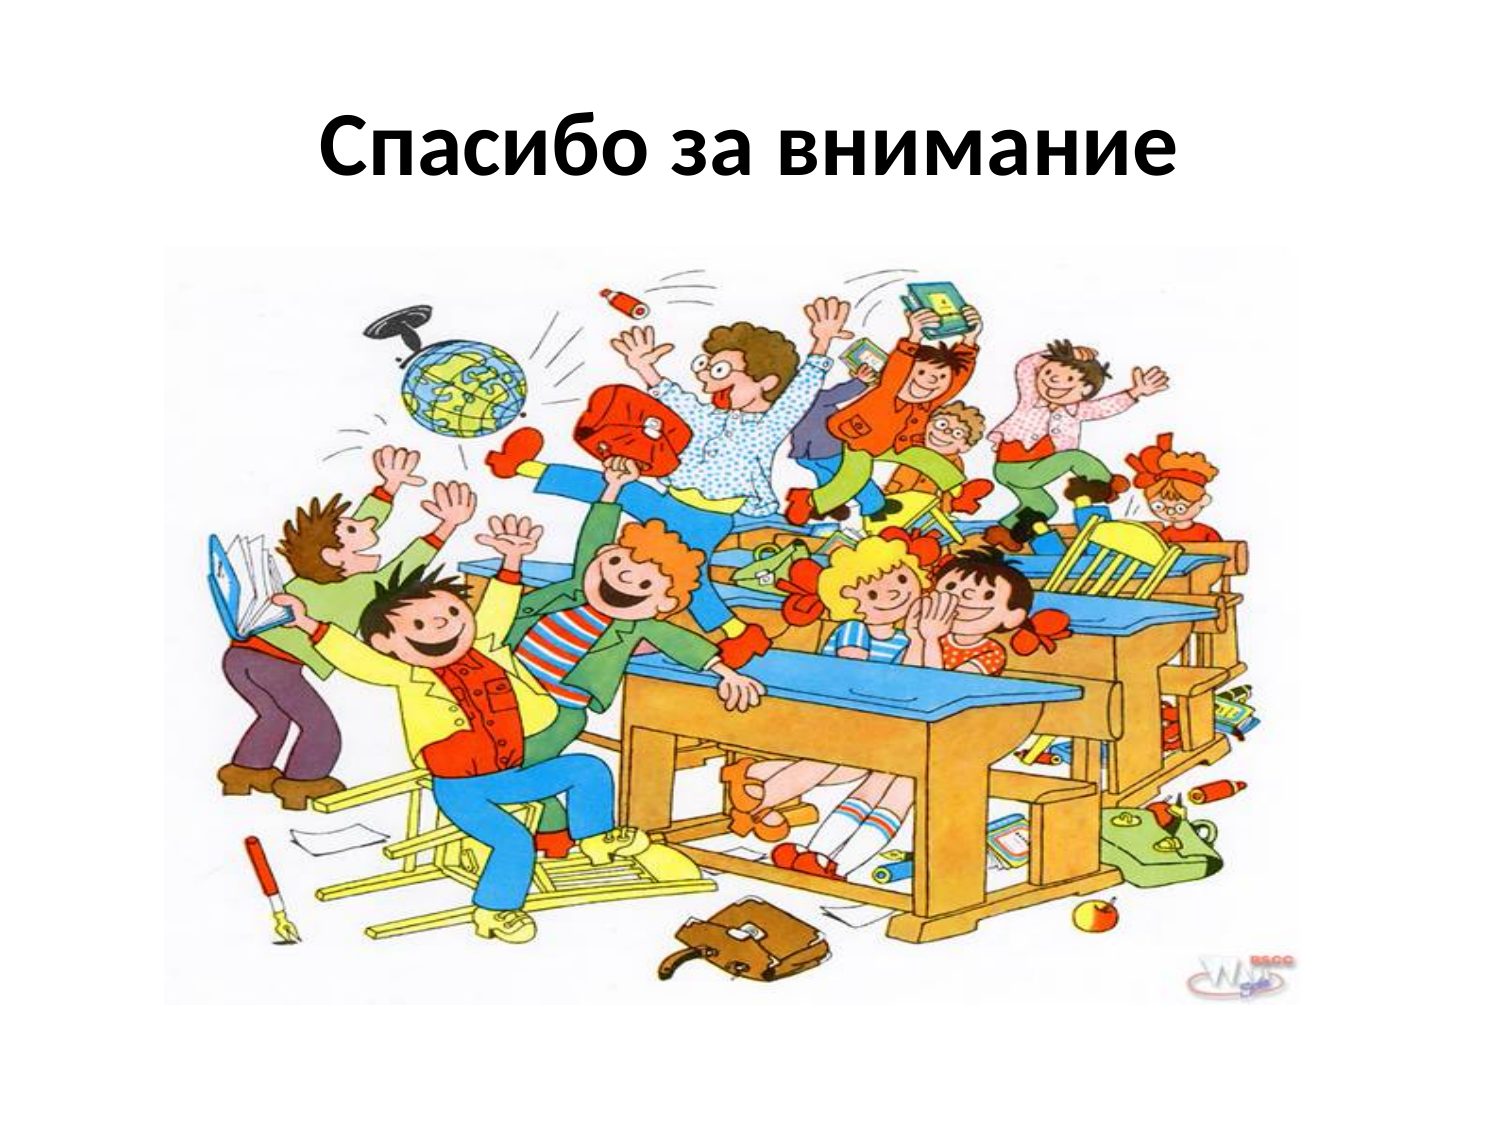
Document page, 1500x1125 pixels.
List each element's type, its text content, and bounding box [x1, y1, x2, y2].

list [163, 245, 1302, 1006]
title Спасибо за внимание [75, 45, 1425, 233]
